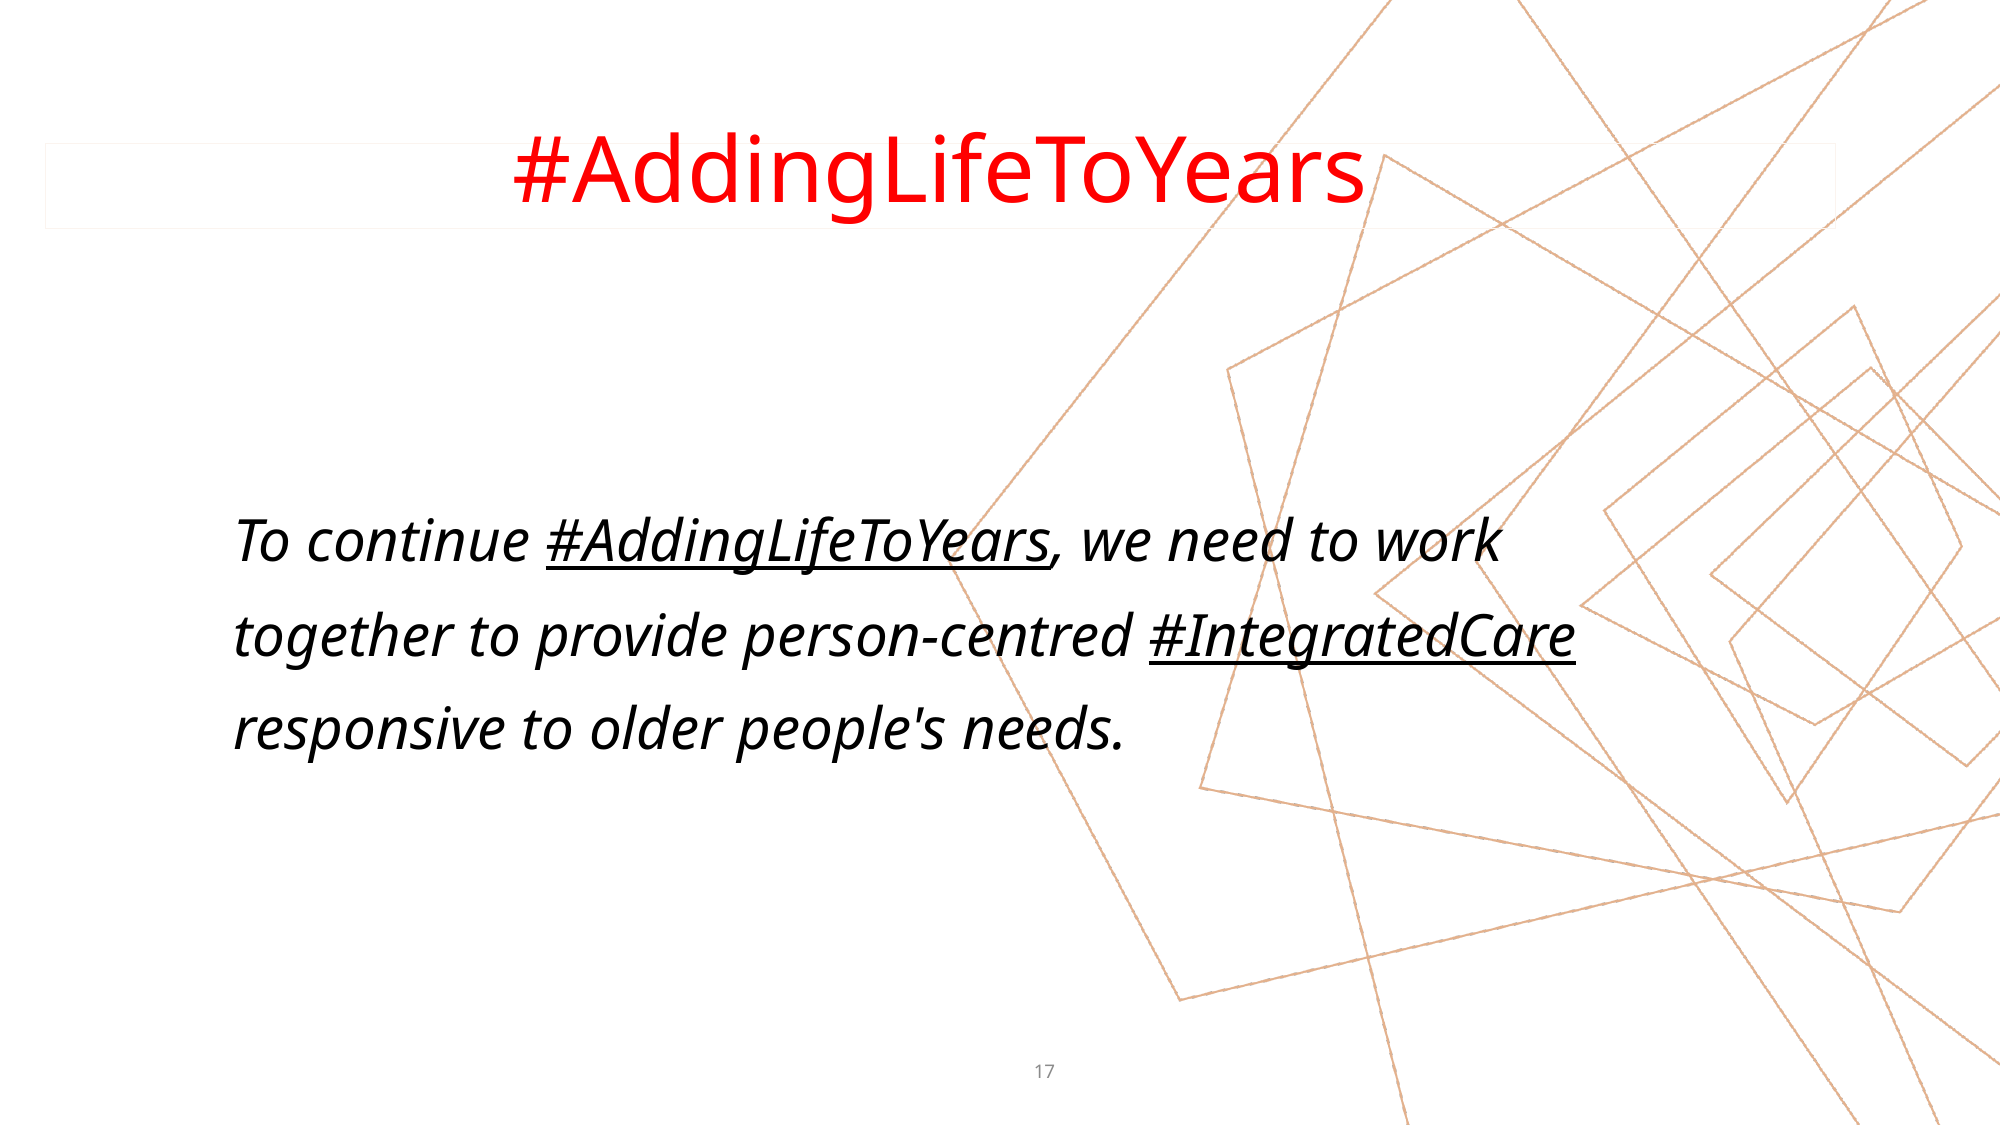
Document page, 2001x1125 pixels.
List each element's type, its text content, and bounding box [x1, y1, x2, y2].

text_box #AddingLifeToYears [45, 143, 1836, 229]
picture [900, 0, 2000, 1125]
slide_number 17 [908, 1042, 1071, 1103]
list To continue #AddingLifeToYears, we need to work together to provide person-centred #IntegratedCare responsive to older people's needs. [218, 479, 1625, 893]
